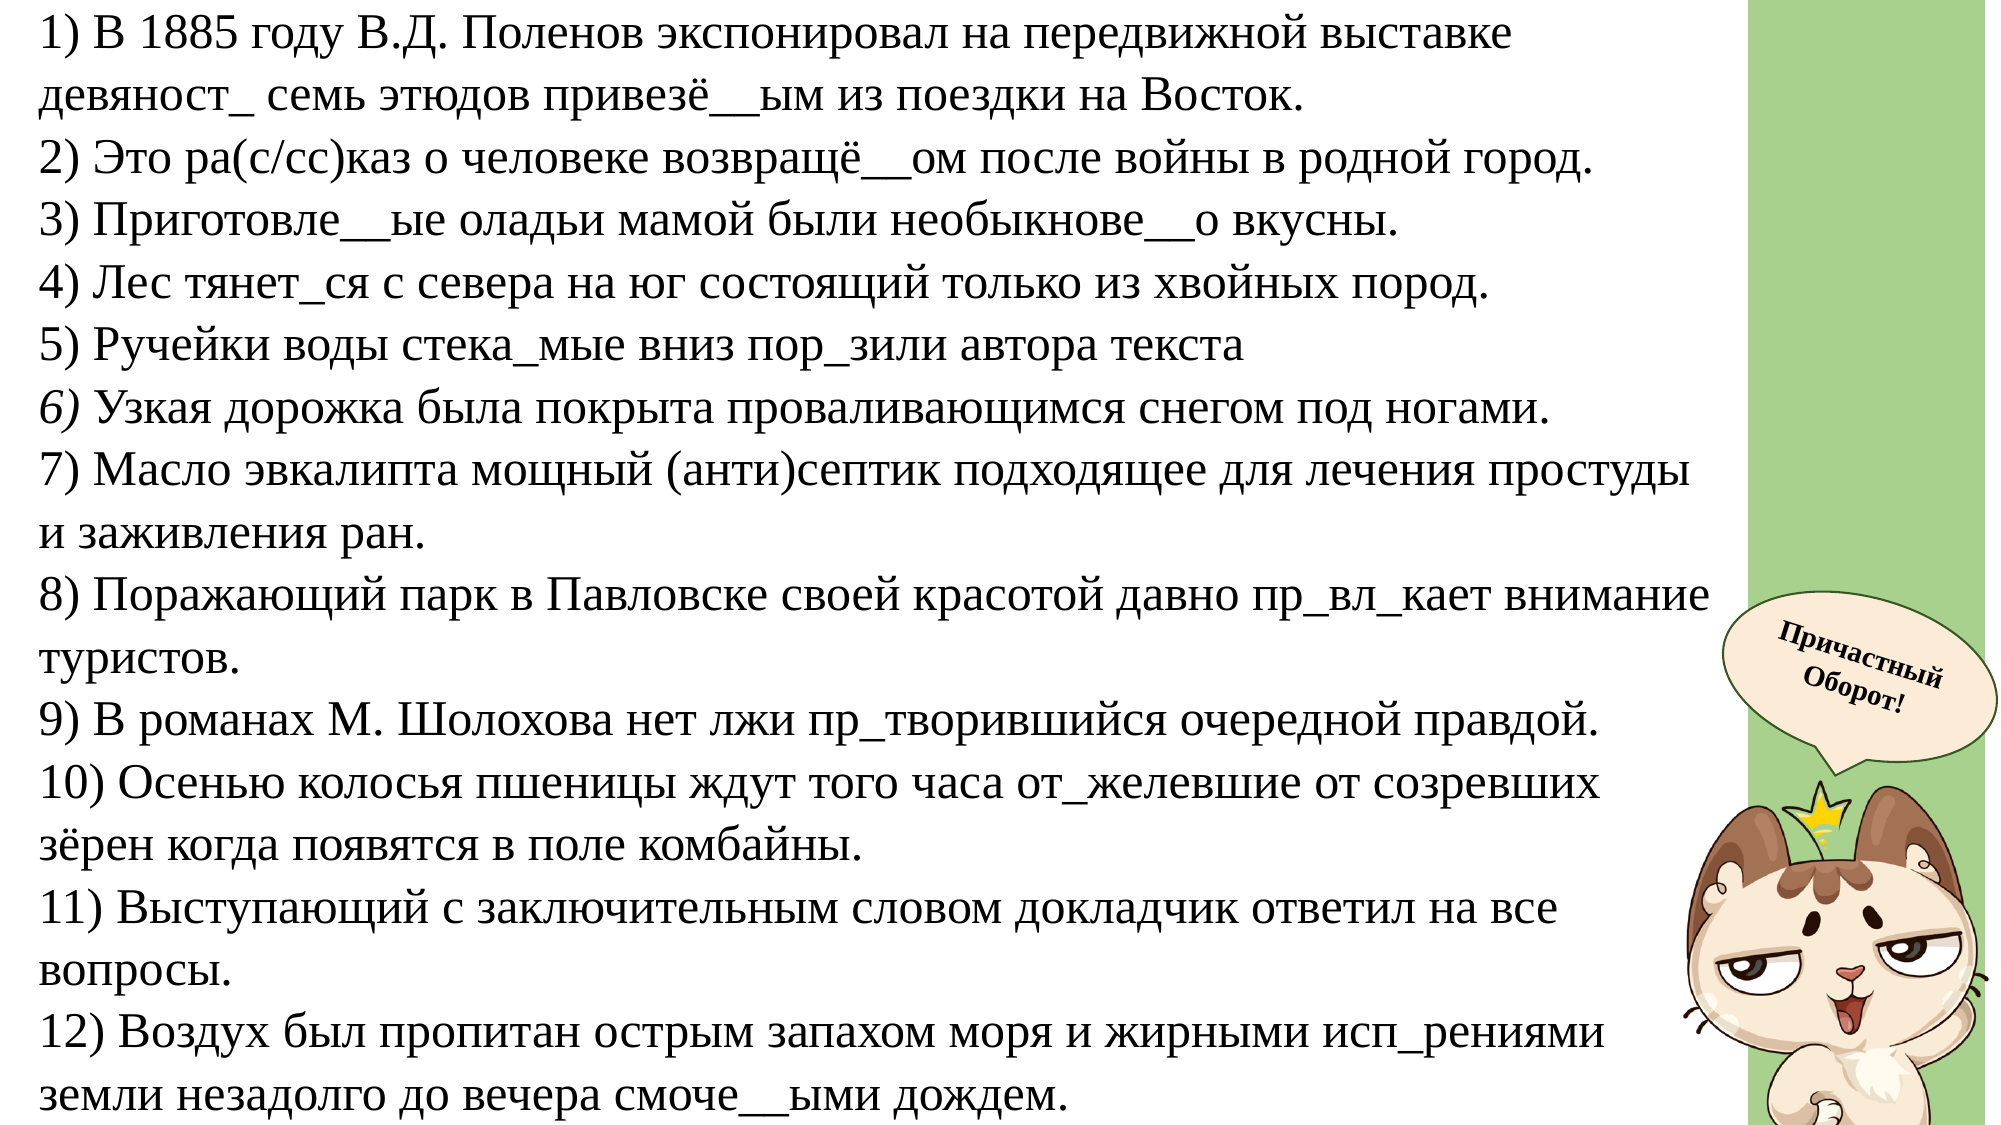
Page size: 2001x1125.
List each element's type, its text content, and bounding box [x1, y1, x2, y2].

text_box Причастный Оборот! [1682, 577, 2000, 760]
text_box [1725, 673, 1964, 777]
text_box [1772, 590, 1988, 666]
text_box [1748, 708, 1985, 778]
picture [1655, 778, 2000, 1125]
title 1) В 1885 году В.Д. Поленов экспонировал на передвижной выставке девяност_ семь этюдов привезё__ым из поездки на Восток. 2) Это ра(с/сс)каз о человеке возвращё__ом после войны в родной город. 3) Приготовле__ые оладьи мамой были необыкнове__о вкусны. 4) Лес тянет_ся с севера на юг состоящий только из хвой­ных пород. 5) Ручейки воды стека_мые вниз пор_зили автора текста 6) Узкая дорожка была покрыта проваливающимся снегом под ногами. 7) Масло эвкалипта мощный (анти)септик подходящее для лечения простуды и заживления ран. 8) Поражающий парк в Павловске своей красотой давно пр_вл_кает внимание туристов. 9) В романах М. Шолохова нет лжи пр_творившийся очередной правдой. 10) Осенью колосья пшеницы ждут того часа от_желевшие от созревших зёрен когда появятся в поле комбайны. 11) Выступающий с заключительным словом докладчик ответил на все вопросы. 12) Воздух был пропитан острым запахом моря и жирными исп_рениями земли незадолго до вечера смоче__ыми дождем. [23, 204, 1727, 912]
text_box [1748, 0, 1985, 661]
